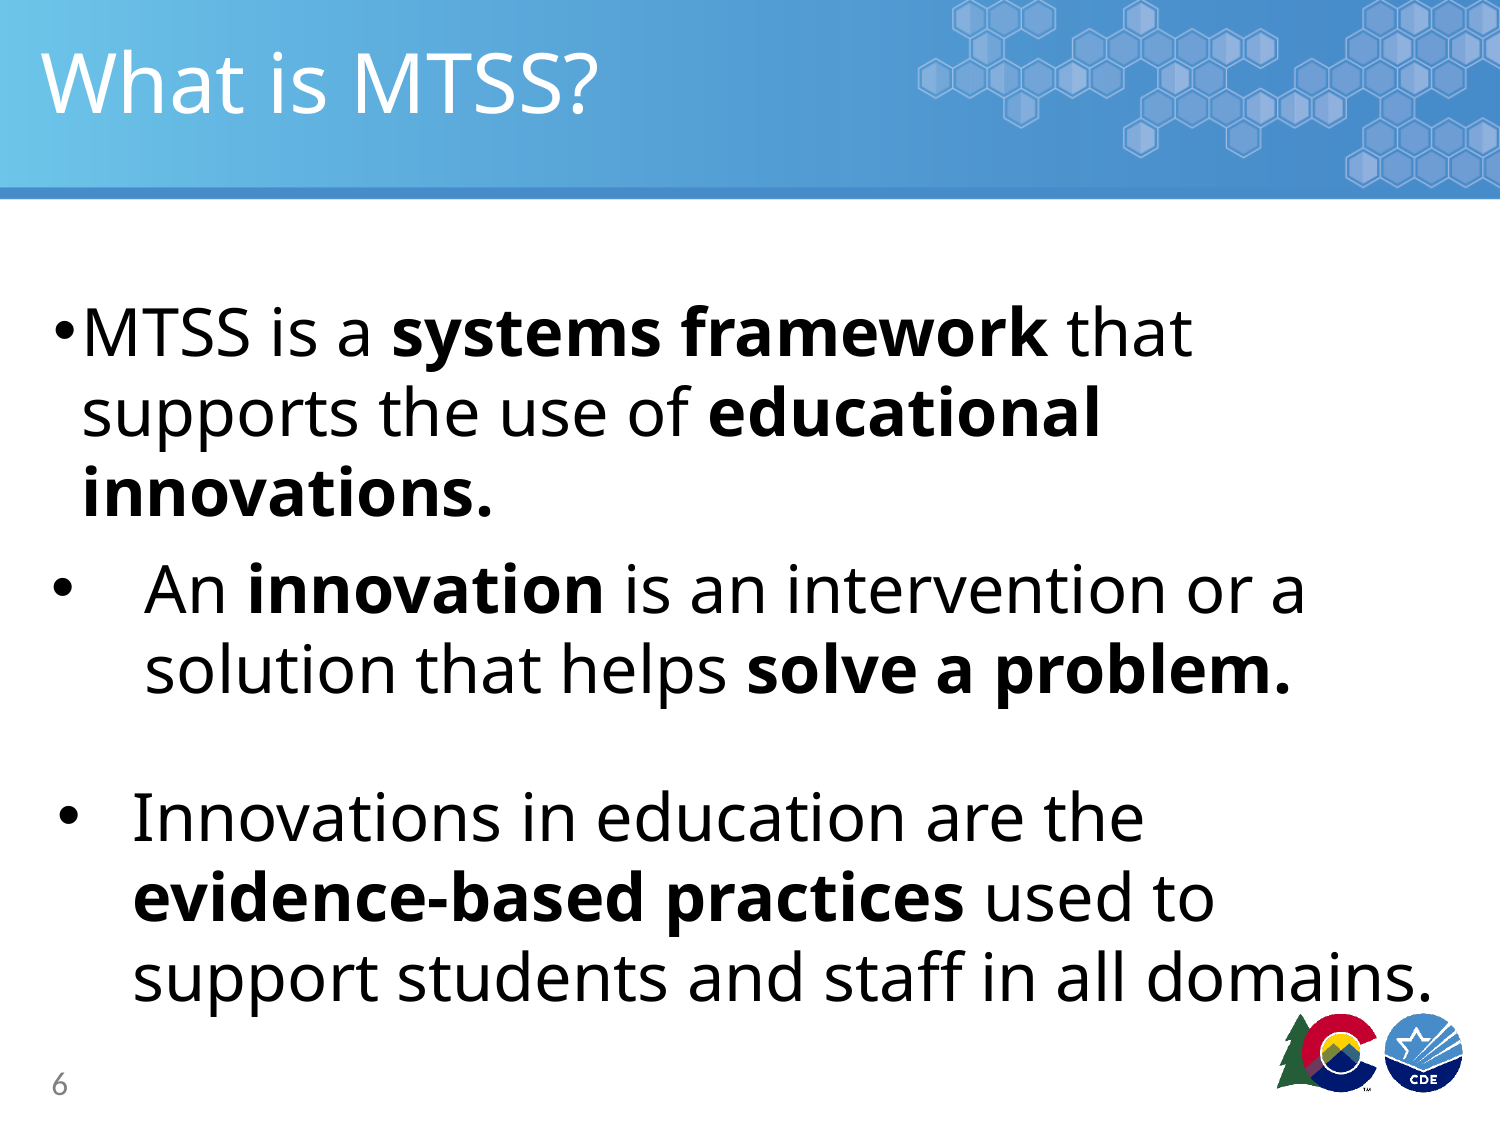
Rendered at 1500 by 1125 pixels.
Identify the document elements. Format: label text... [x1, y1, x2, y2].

text_box An innovation is an intervention or a solution that helps solve a problem. [36, 538, 1467, 714]
title What is MTSS? [40, 41, 1038, 166]
picture [1275, 1023, 1463, 1093]
text_box Innovations in education are the evidence-based practices used to support students and staff in all domains. [42, 767, 1469, 1023]
picture [0, 0, 1500, 200]
text_box MTSS is a systems framework that supports the use of educational innovations. [38, 281, 1472, 537]
slide_number 6 [36, 1054, 375, 1115]
